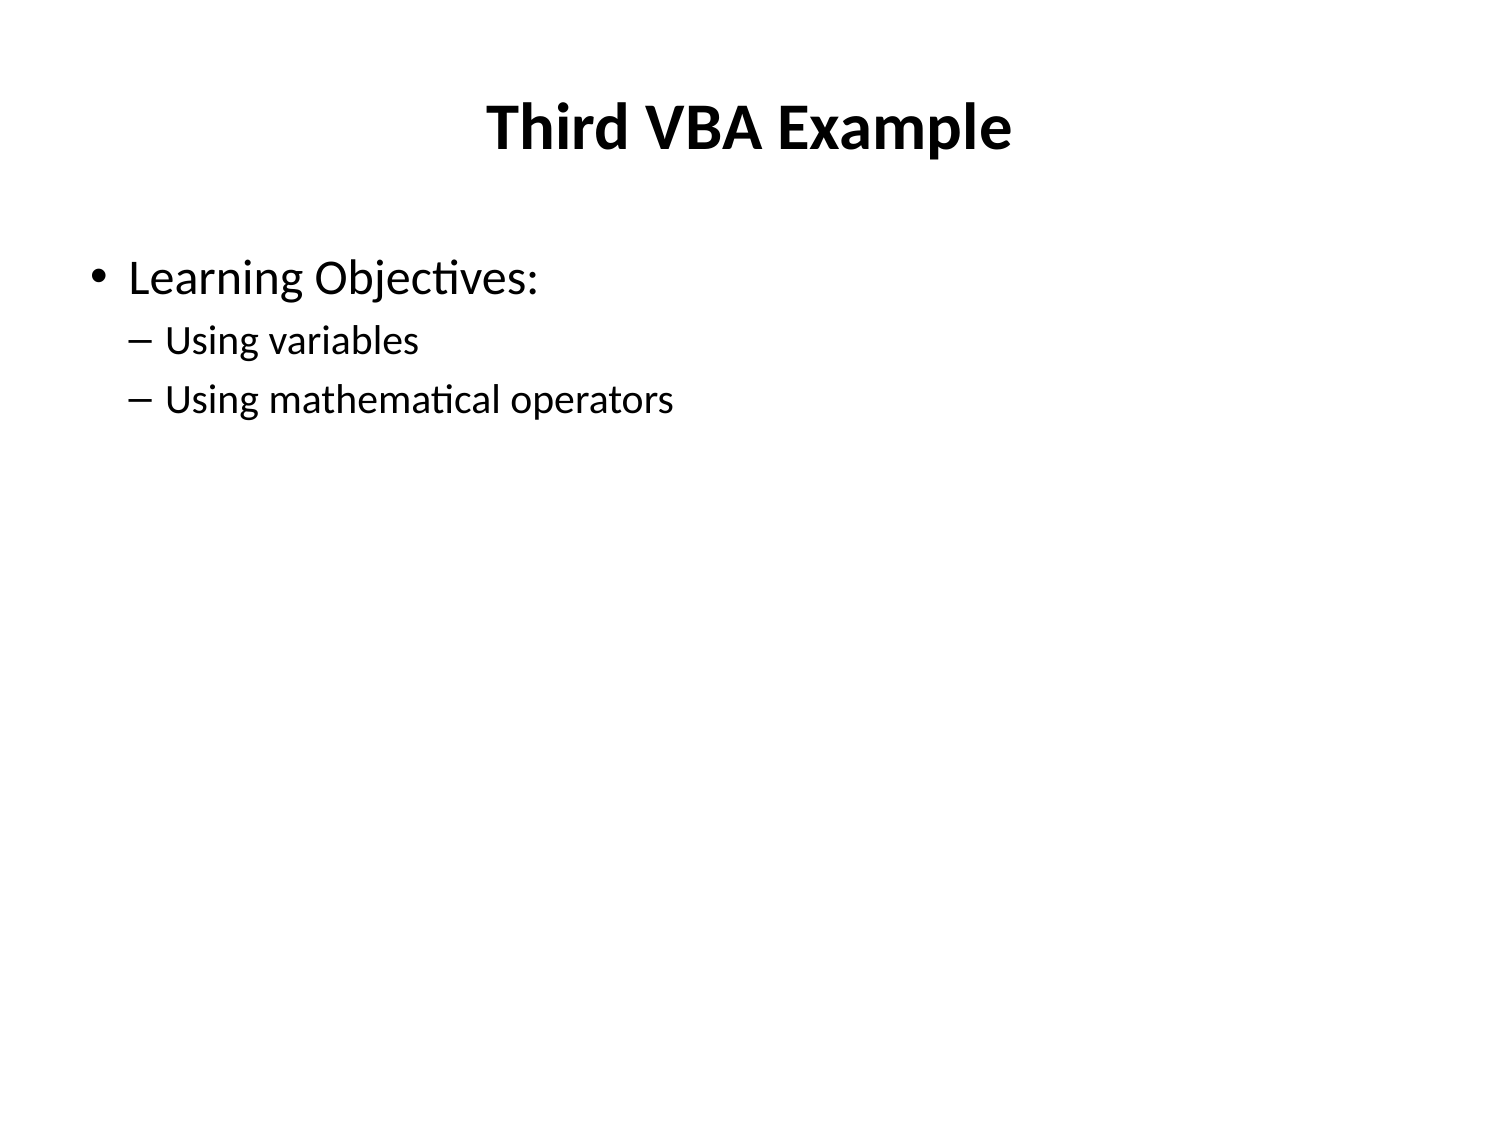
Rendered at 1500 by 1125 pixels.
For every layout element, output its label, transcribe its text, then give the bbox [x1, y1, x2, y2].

title Third VBA Example [75, 45, 1425, 200]
list Learning Objectives: Using variables Using mathematical operators [75, 237, 1425, 1063]
